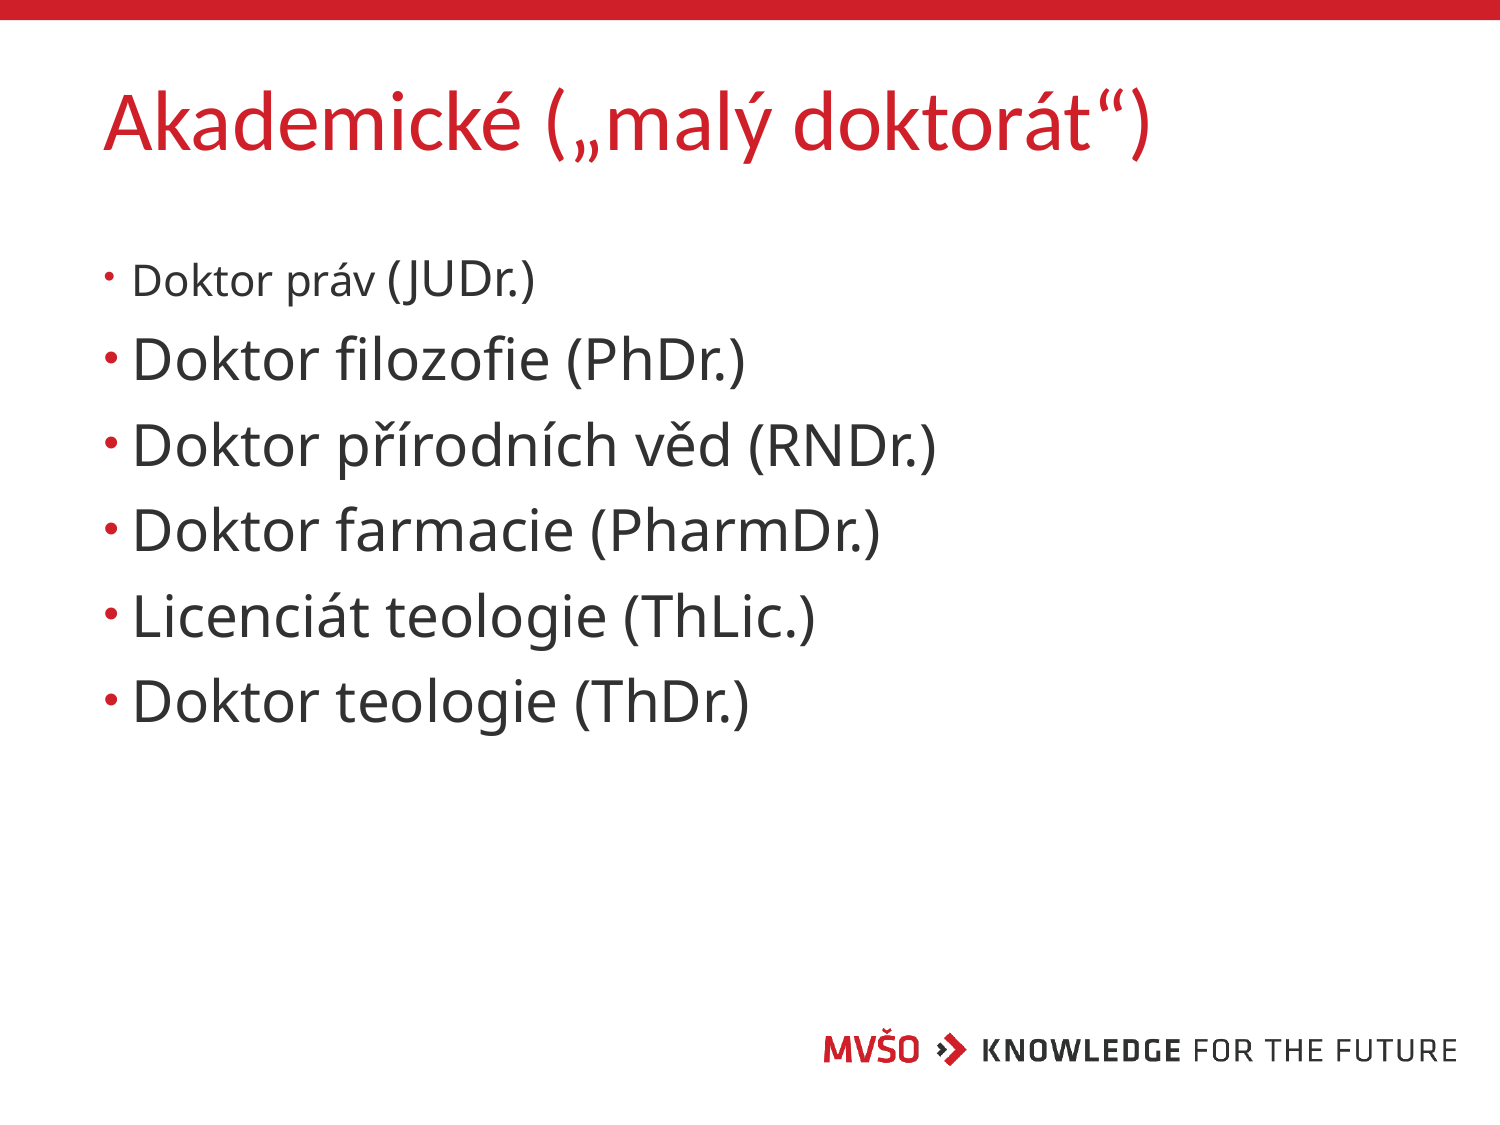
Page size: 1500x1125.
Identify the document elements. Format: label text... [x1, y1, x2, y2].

list Doktor práv (JUDr.) Doktor filozofie (PhDr.) Doktor přírodních věd (RNDr.) Doktor farmacie (PharmDr.) Licenciát teologie (ThLic.) Doktor teologie (ThDr.) [88, 239, 1412, 909]
picture [824, 1028, 1456, 1066]
title Akademické („malý doktorát“) [88, 39, 1412, 207]
